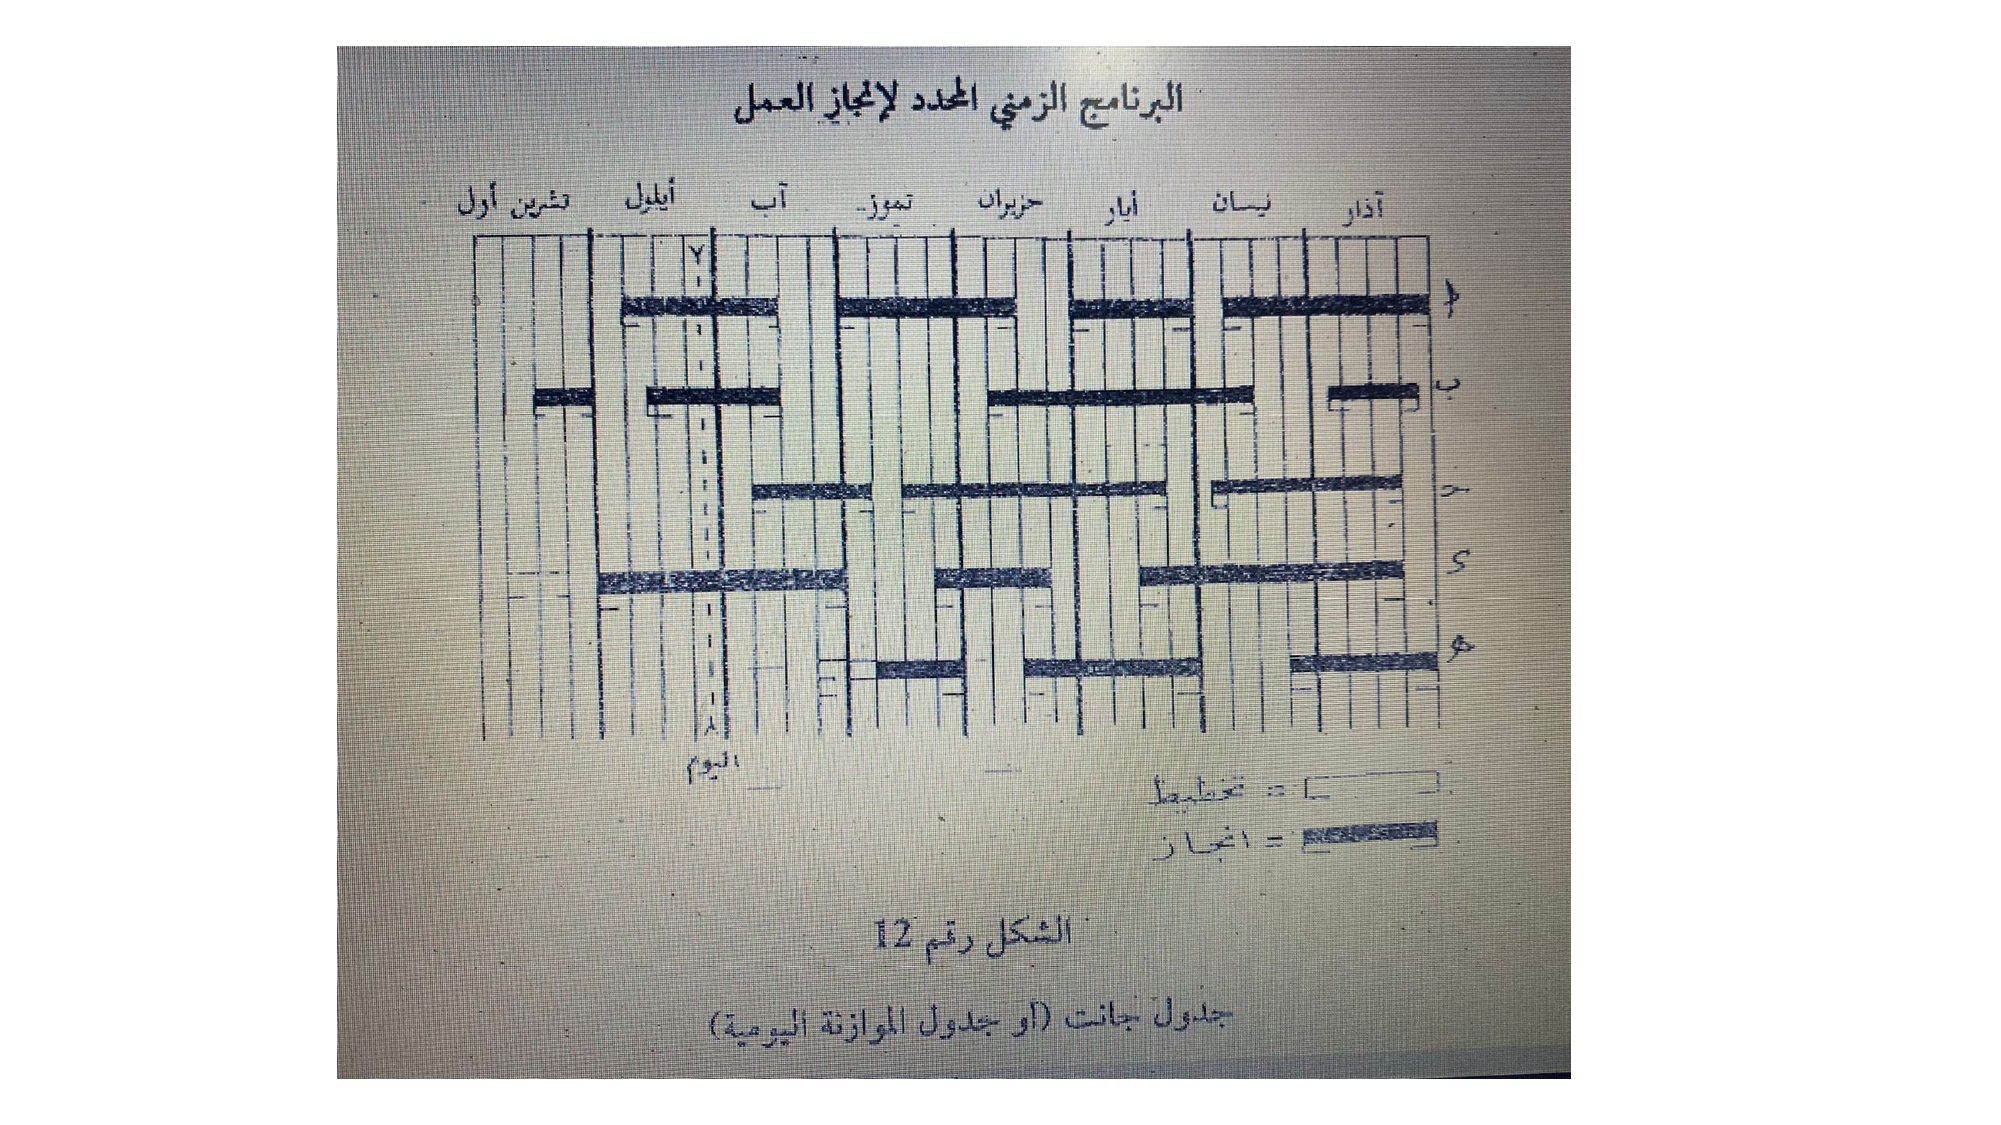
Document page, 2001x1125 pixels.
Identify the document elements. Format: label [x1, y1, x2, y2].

list [337, 46, 1571, 1079]
